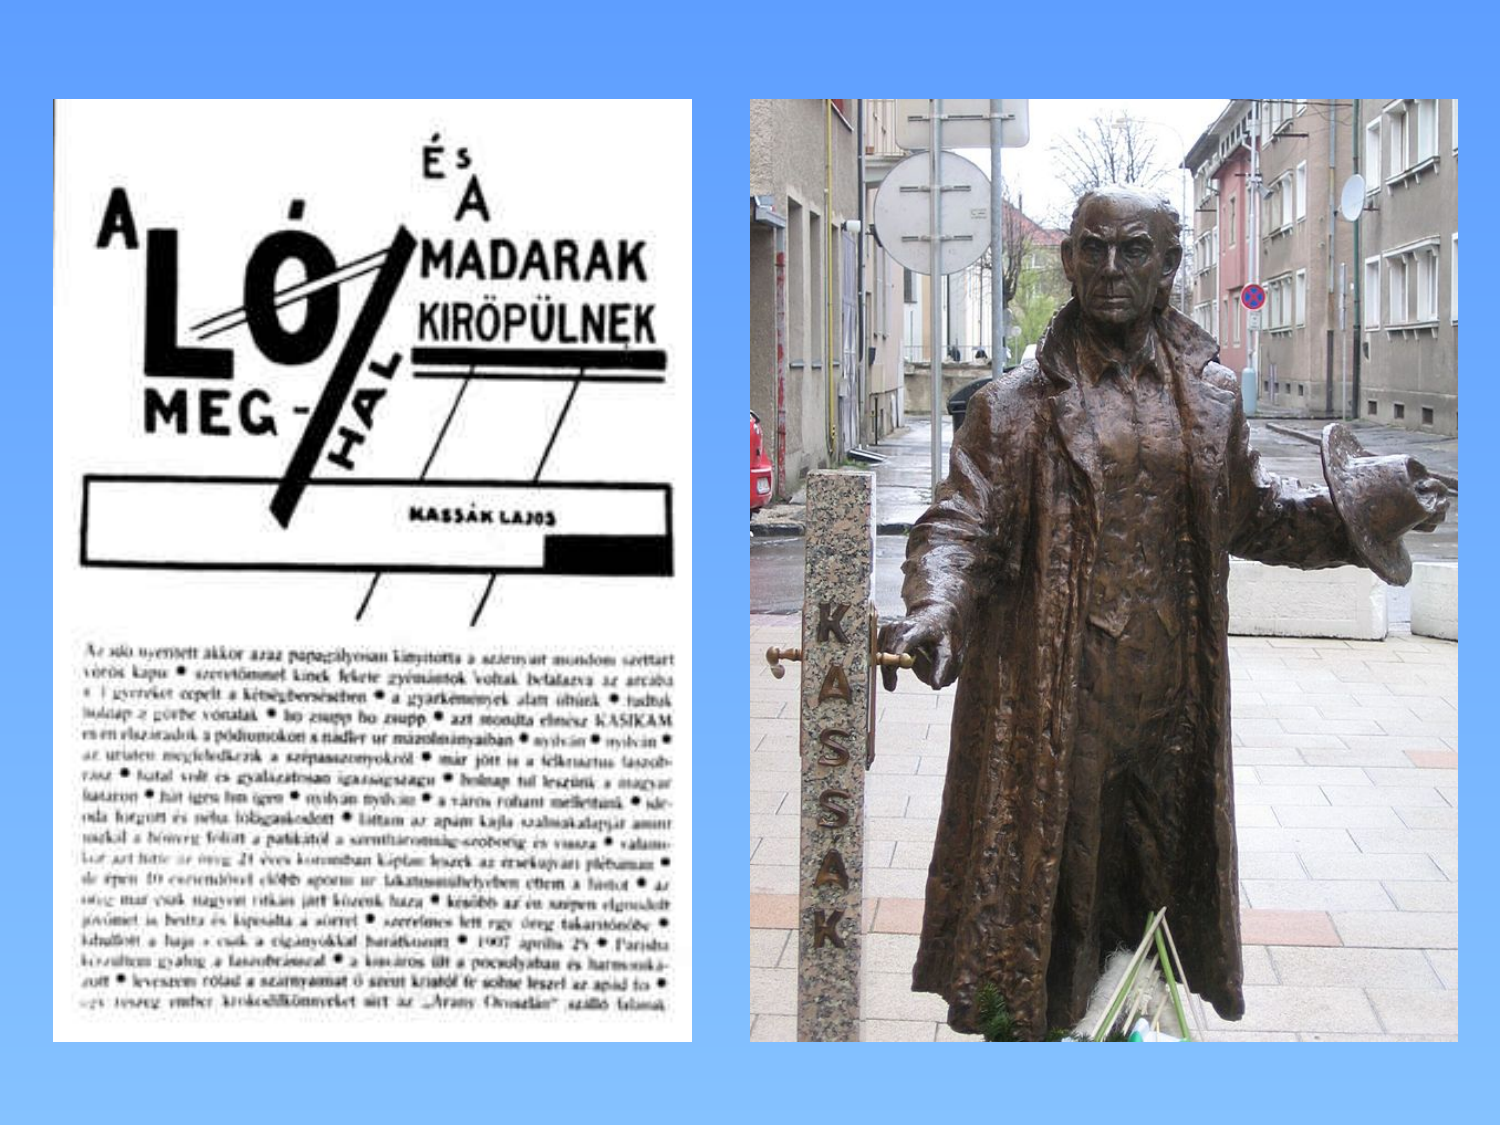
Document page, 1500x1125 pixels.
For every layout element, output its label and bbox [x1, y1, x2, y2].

picture [749, 99, 1458, 1042]
picture [52, 99, 692, 1042]
